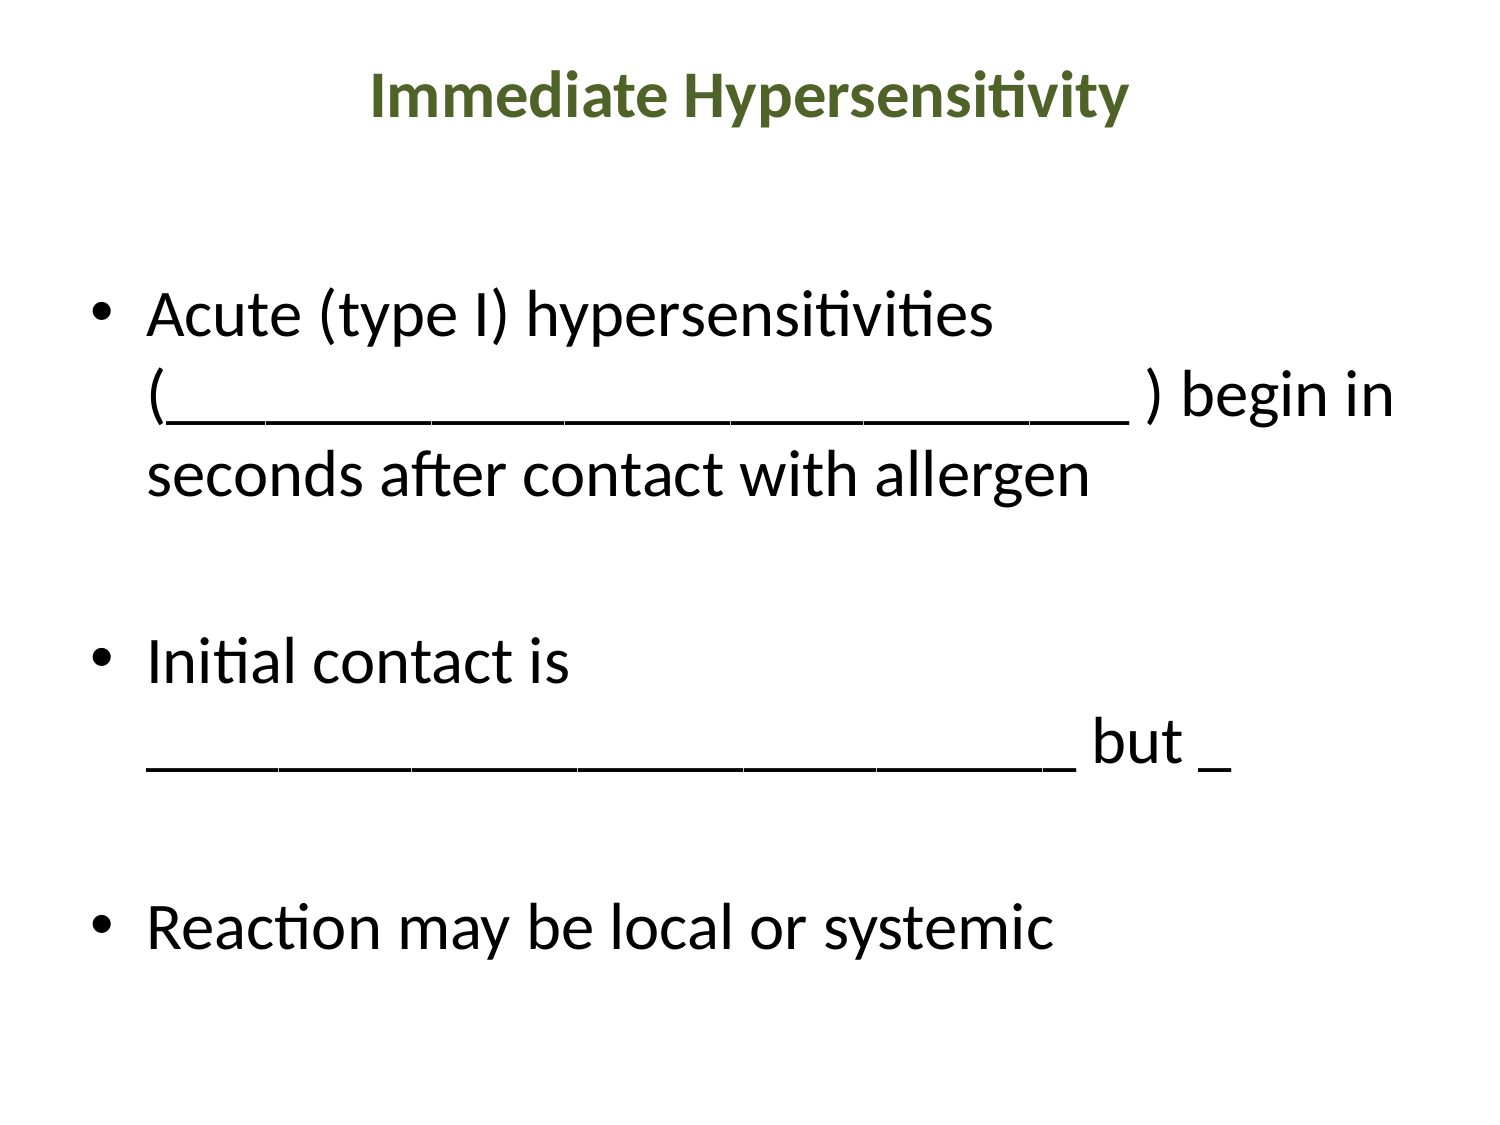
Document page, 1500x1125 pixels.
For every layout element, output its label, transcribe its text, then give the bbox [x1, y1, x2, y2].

list Acute (type I) hypersensitivities (_____________________________ ) begin in seconds after contact with allergen Initial contact is ____________________________ but _ Reaction may be local or systemic [75, 262, 1425, 1005]
title Immediate Hypersensitivity [75, 45, 1425, 138]
